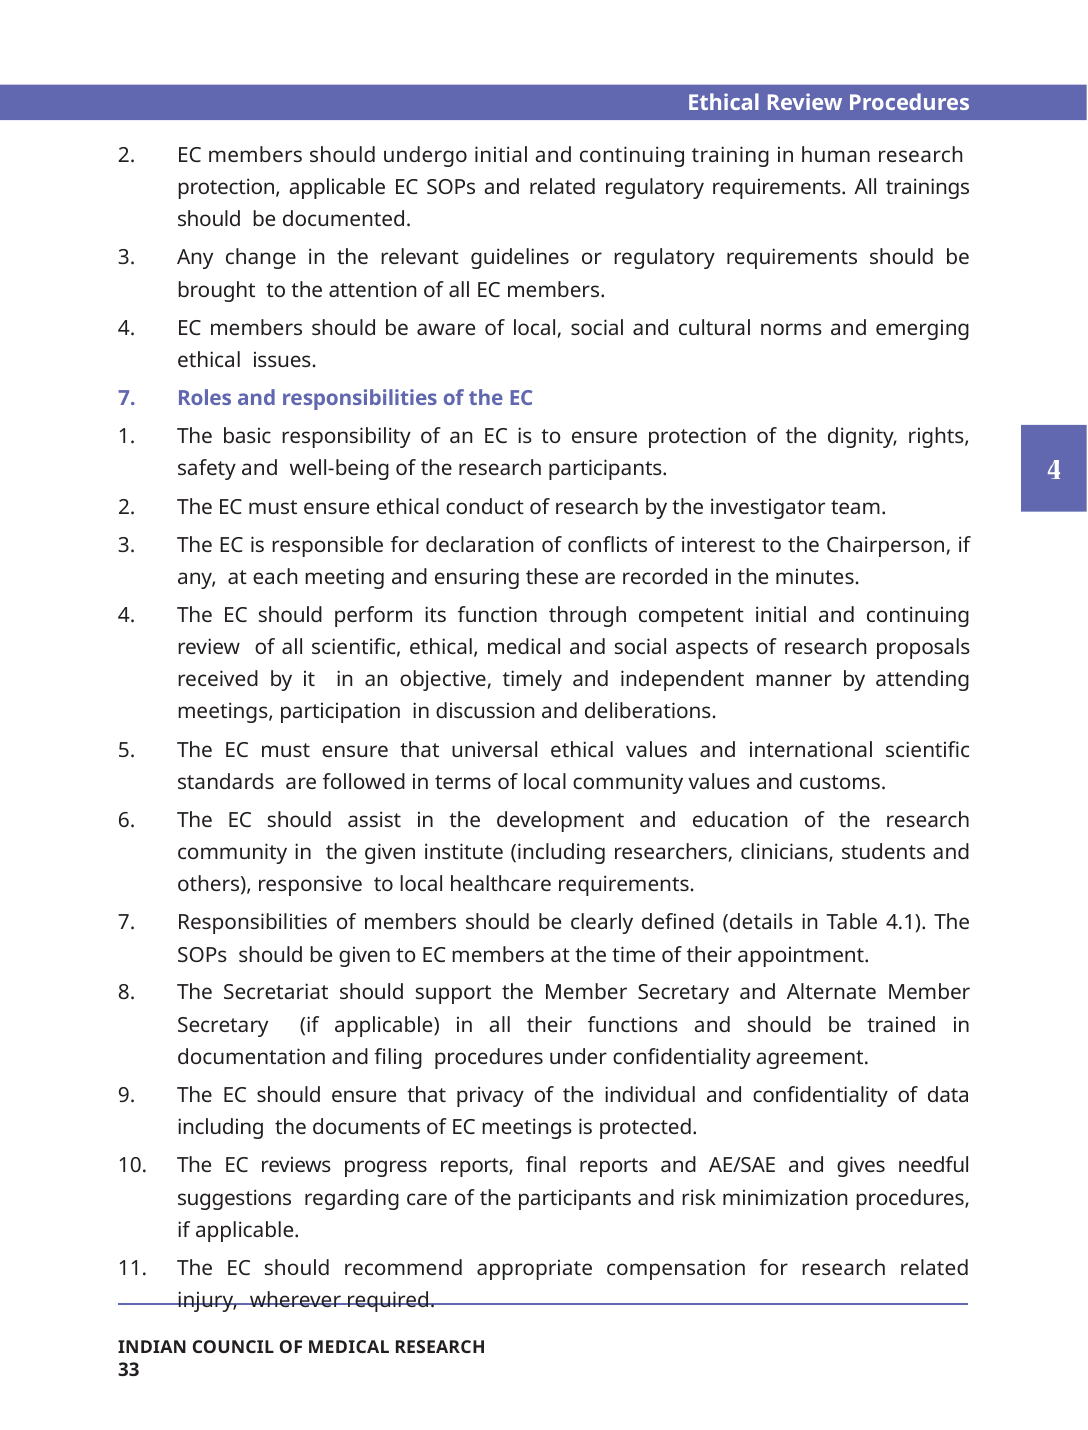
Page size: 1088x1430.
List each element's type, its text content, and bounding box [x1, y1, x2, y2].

text_box [0, 84, 1087, 121]
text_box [1020, 424, 1087, 513]
text_box Ethical Review Procedures EC members should undergo initial and continuing training in human research protection, applicable EC SOPs and related regulatory requirements. All trainings should be documented. Any change in the relevant guidelines or regulatory requirements should be brought to the attention of all EC members. EC members should be aware of local, social and cultural norms and emerging ethical issues. Roles and responsibilities of the EC The basic responsibility of an EC is to ensure protection of the dignity, rights, safety and well-being of the research participants. The EC must ensure ethical conduct of research by the investigator team. The EC is responsible for declaration of conflicts of interest to the Chairperson, if any, at each meeting and ensuring these are recorded in the minutes. The EC should perform its function through competent initial and continuing review of all scientific, ethical, medical and social aspects of research proposals received by it in an objective, timely and independent manner by attending meetings, participation in discussion and deliberations. The EC must ensure that universal ethical values and international scientific standards are followed in terms of local community values and customs. The EC should assist in the development and education of the research community in the given institute (including researchers, clinicians, students and others), responsive to local healthcare requirements. Responsibilities of members should be clearly defined (details in Table 4.1). The SOPs should be given to EC members at the time of their appointment. The Secretariat should support the Member Secretary and Alternate Member Secretary (if applicable) in all their functions and should be trained in documentation and filing procedures under confidentiality agreement. The EC should ensure that privacy of the individual and confidentiality of data including the documents of EC meetings is protected. The EC reviews progress reports, final reports and AE/SAE and gives needful suggestions regarding care of the participants and risk minimization procedures, if applicable. The EC should recommend appropriate compensation for research related injury, wherever required. INDIAN COUNCIL OF MEDICAL RESEARCH 33 [115, 86, 971, 1380]
